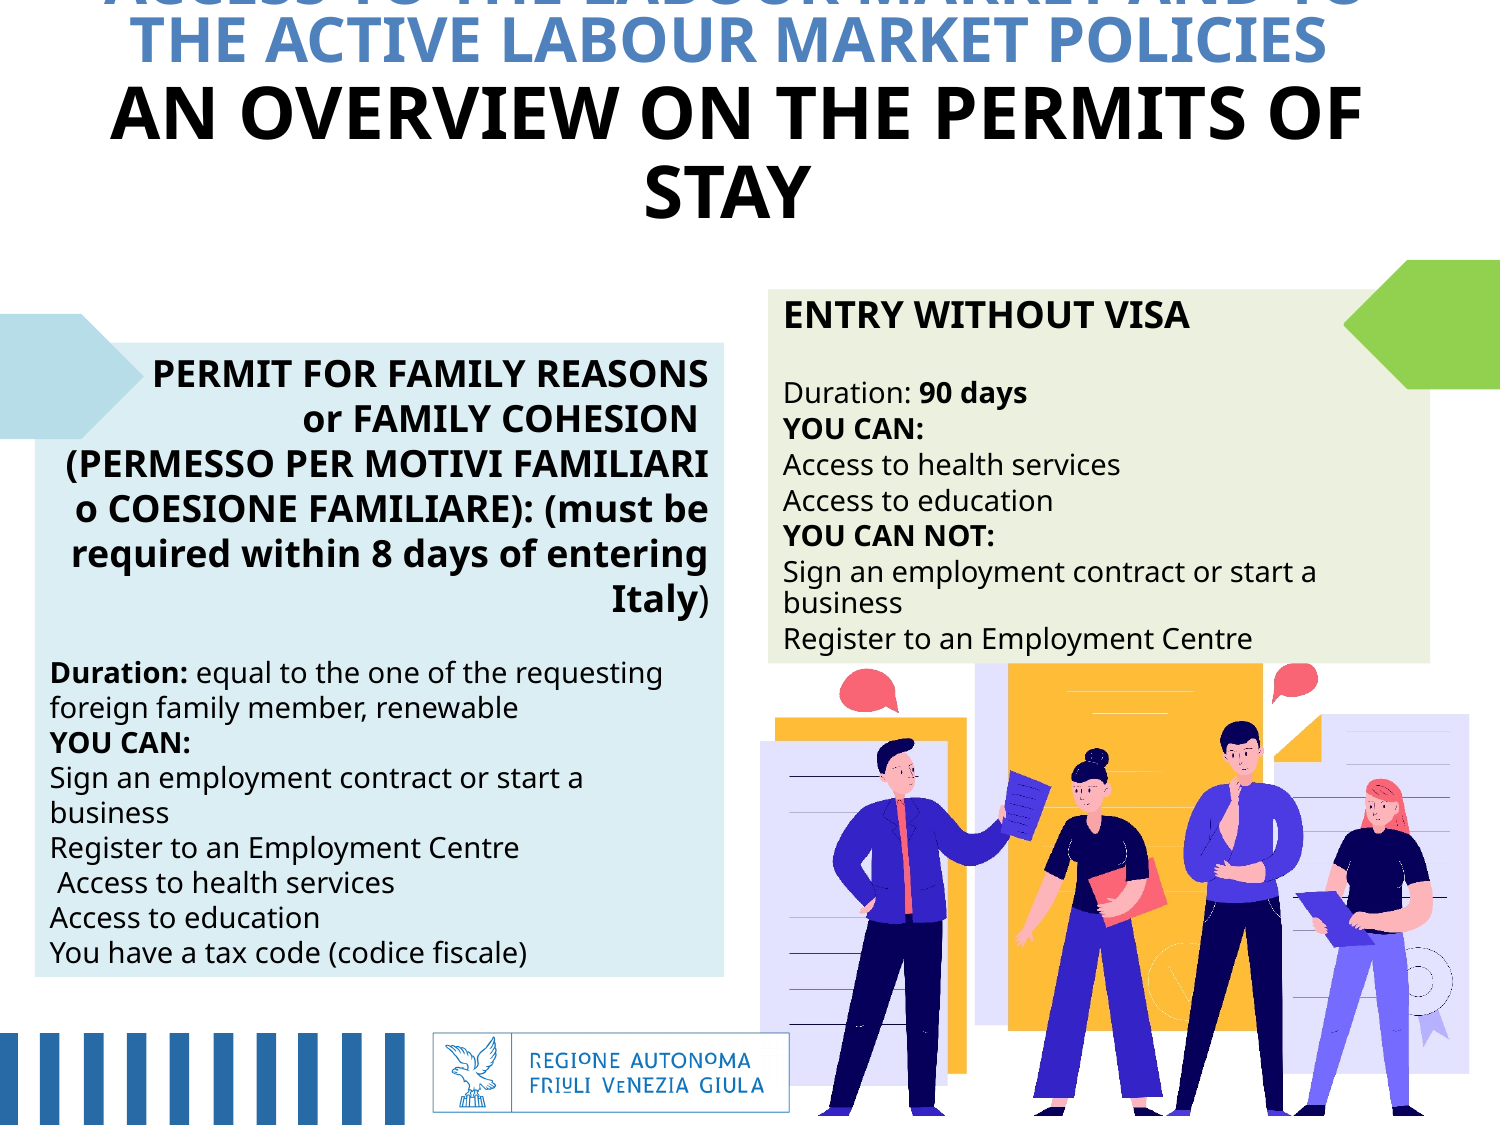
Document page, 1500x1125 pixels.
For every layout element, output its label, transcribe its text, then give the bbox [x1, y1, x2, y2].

text_box Access to the labour market and to the active labour market policies an overview on the permits of stay [49, 100, 1426, 241]
text_box PERMIT FOR FAMILY REASONS or FAMILY COHESION (PERMESSO PER MOTIVI FAMILIARI o COESIONE FAMILIARE): (must be required within 8 days of entering Italy) Duration: equal to the one of the requesting foreign family member, renewable YOU CAN: Sign an employment contract or start a business Register to an Employment Centre Access to health services Access to education You have a tax code (codice fiscale) [33, 340, 726, 979]
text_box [0, 1025, 796, 1125]
text_box [1343, 259, 1500, 390]
picture [667, 564, 1500, 1125]
text_box [0, 311, 146, 442]
text_box ENTRY WITHOUT VISA Duration: 90 days YOU CAN: Access to health services Access to education YOU CAN NOT: Sign an employment contract or start a business Register to an Employment Centre [768, 289, 1431, 562]
